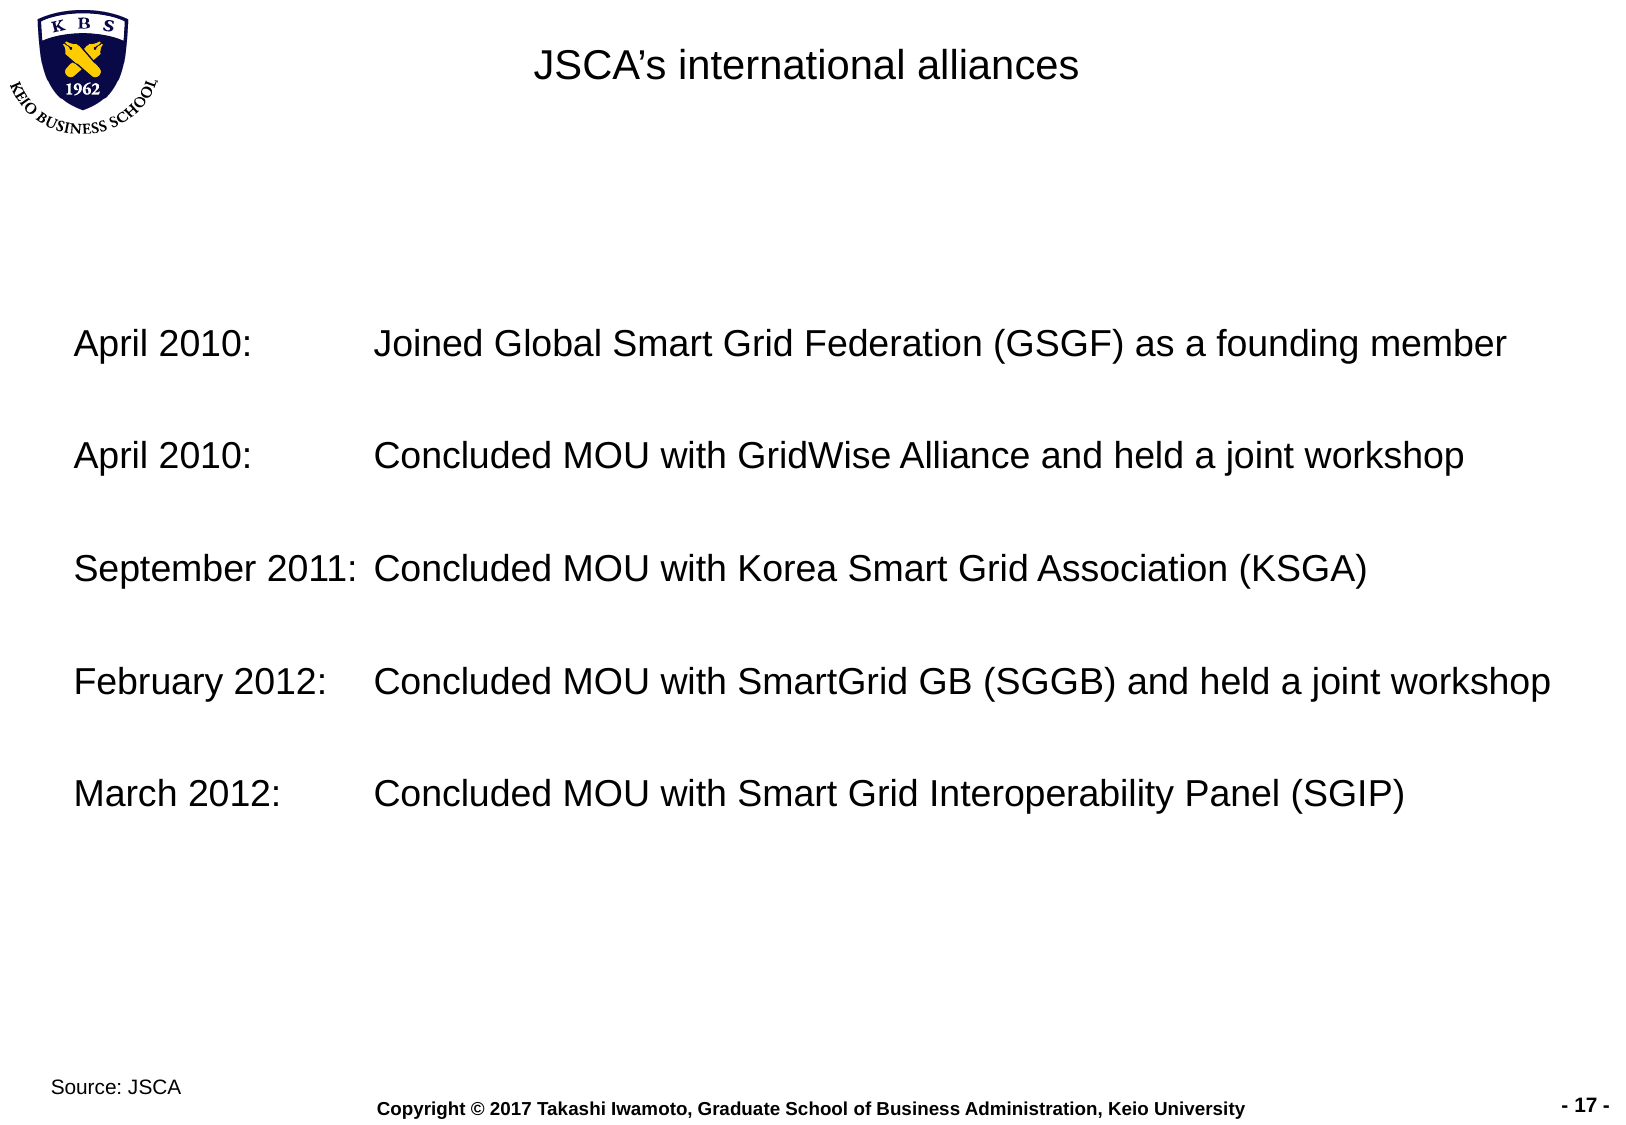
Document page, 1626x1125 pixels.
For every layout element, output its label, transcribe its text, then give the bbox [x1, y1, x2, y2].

slide_number - 16 - [1286, 1100, 1625, 1125]
list April 2010: Joined Global Smart Grid Federation (GSGF) as a founding member April 2010: Concluded MOU with GridWise Alliance and held a joint workshop September 2011: Concluded MOU with Korea Smart Grid Association (KSGA) February 2012: Concluded MOU with SmartGrid GB (SGGB) and held a joint workshop March 2012: Concluded MOU with Smart Grid Interoperability Panel (SGIP) [61, 307, 1587, 910]
title JSCA’s international alliances [121, 37, 1504, 163]
text_box Source: JSCA [45, 1072, 673, 1105]
picture [10, 10, 158, 134]
